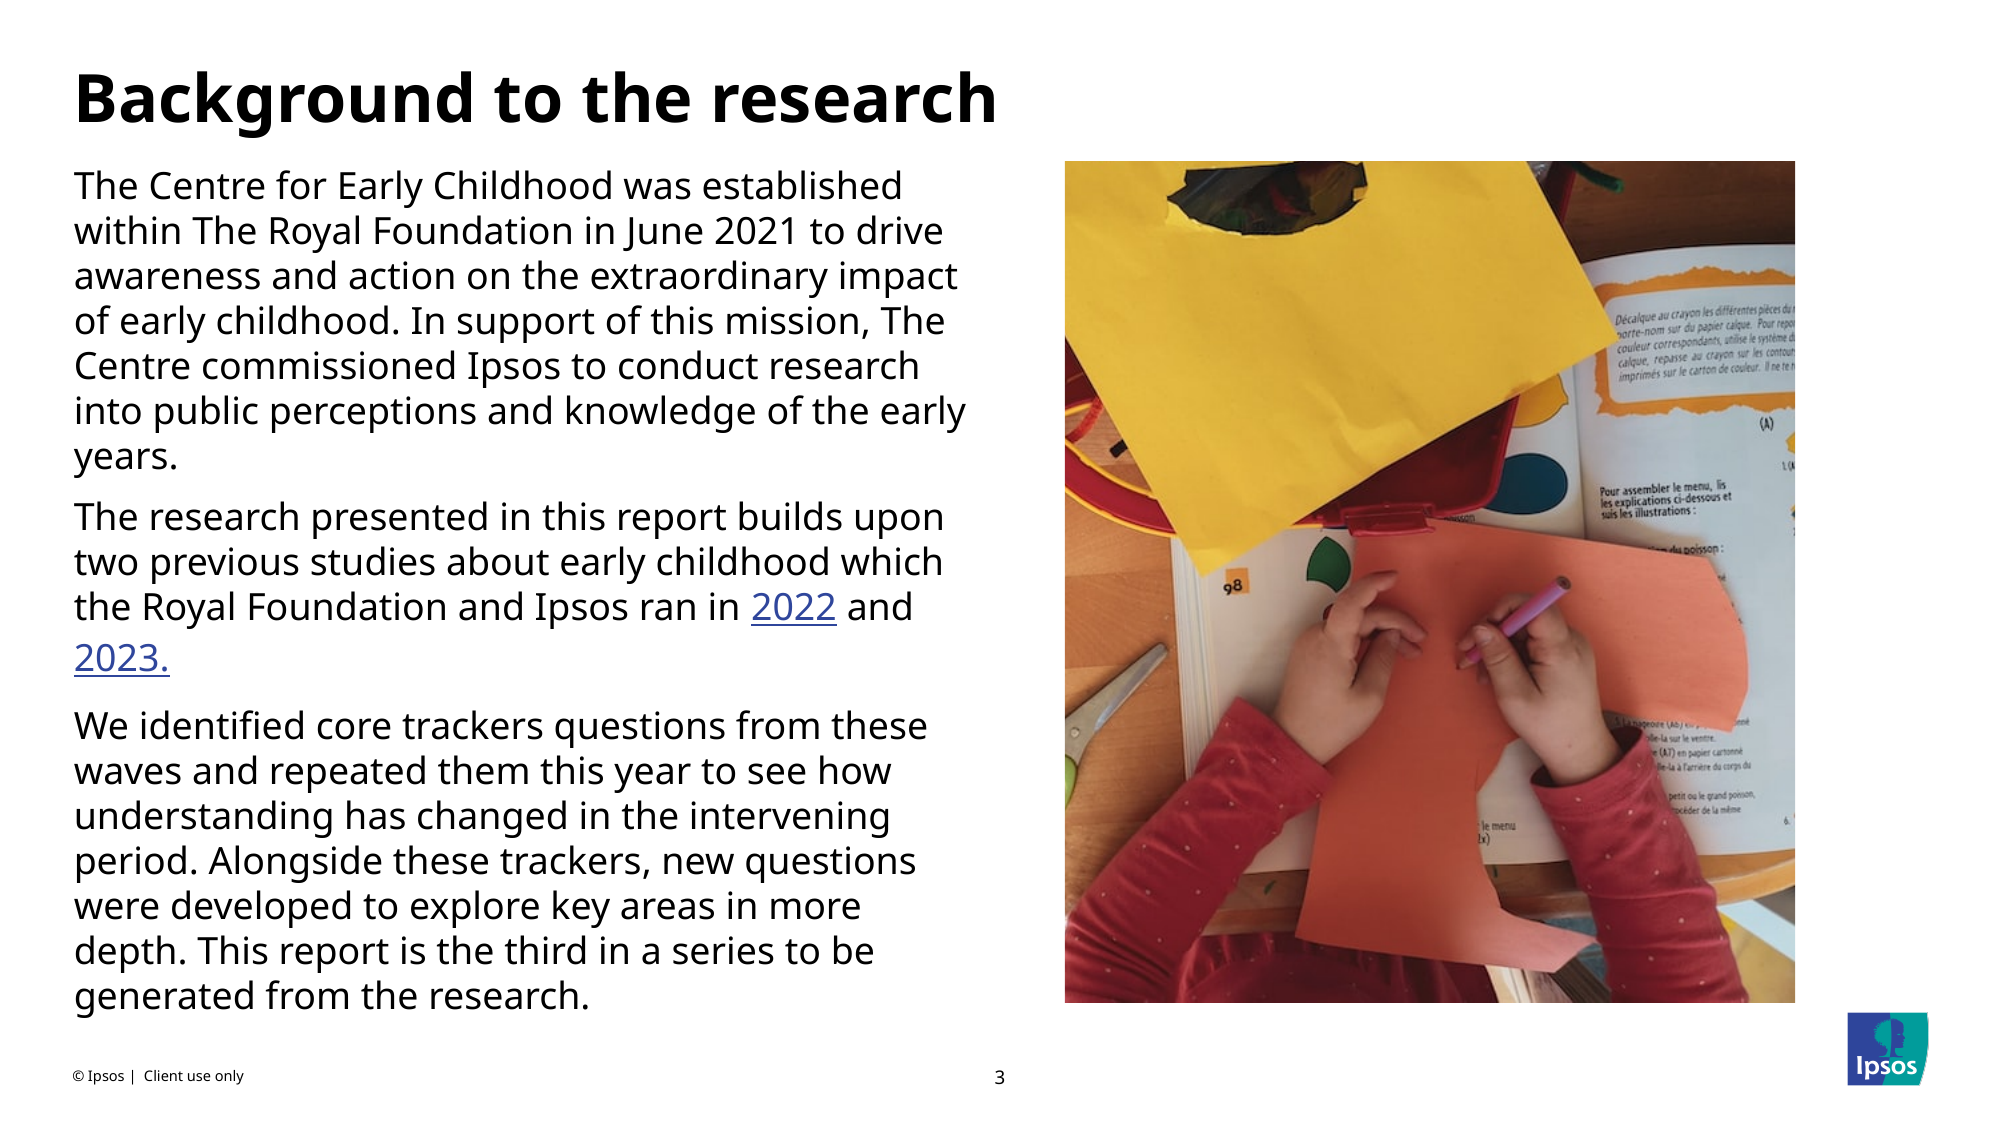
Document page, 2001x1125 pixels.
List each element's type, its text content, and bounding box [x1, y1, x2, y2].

picture [1064, 161, 1796, 1004]
text_box The Centre for Early Childhood was established within The Royal Foundation in June 2021 to drive awareness and action on the extraordinary impact of early childhood. In support of this mission, The Centre commissioned Ipsos to conduct research into public perceptions and knowledge of the early years. The research presented in this report builds upon two previous studies about early childhood which the Royal Foundation and Ipsos ran in 2022 and 2023. We identified core trackers questions from these waves and repeated them this year to see how understanding has changed in the intervening period. Alongside these trackers, new questions were developed to explore key areas in more depth. This report is the third in a series to be generated from the research. [73, 161, 986, 1017]
picture [1847, 1012, 1929, 1086]
title Background to the research [73, 65, 1607, 193]
